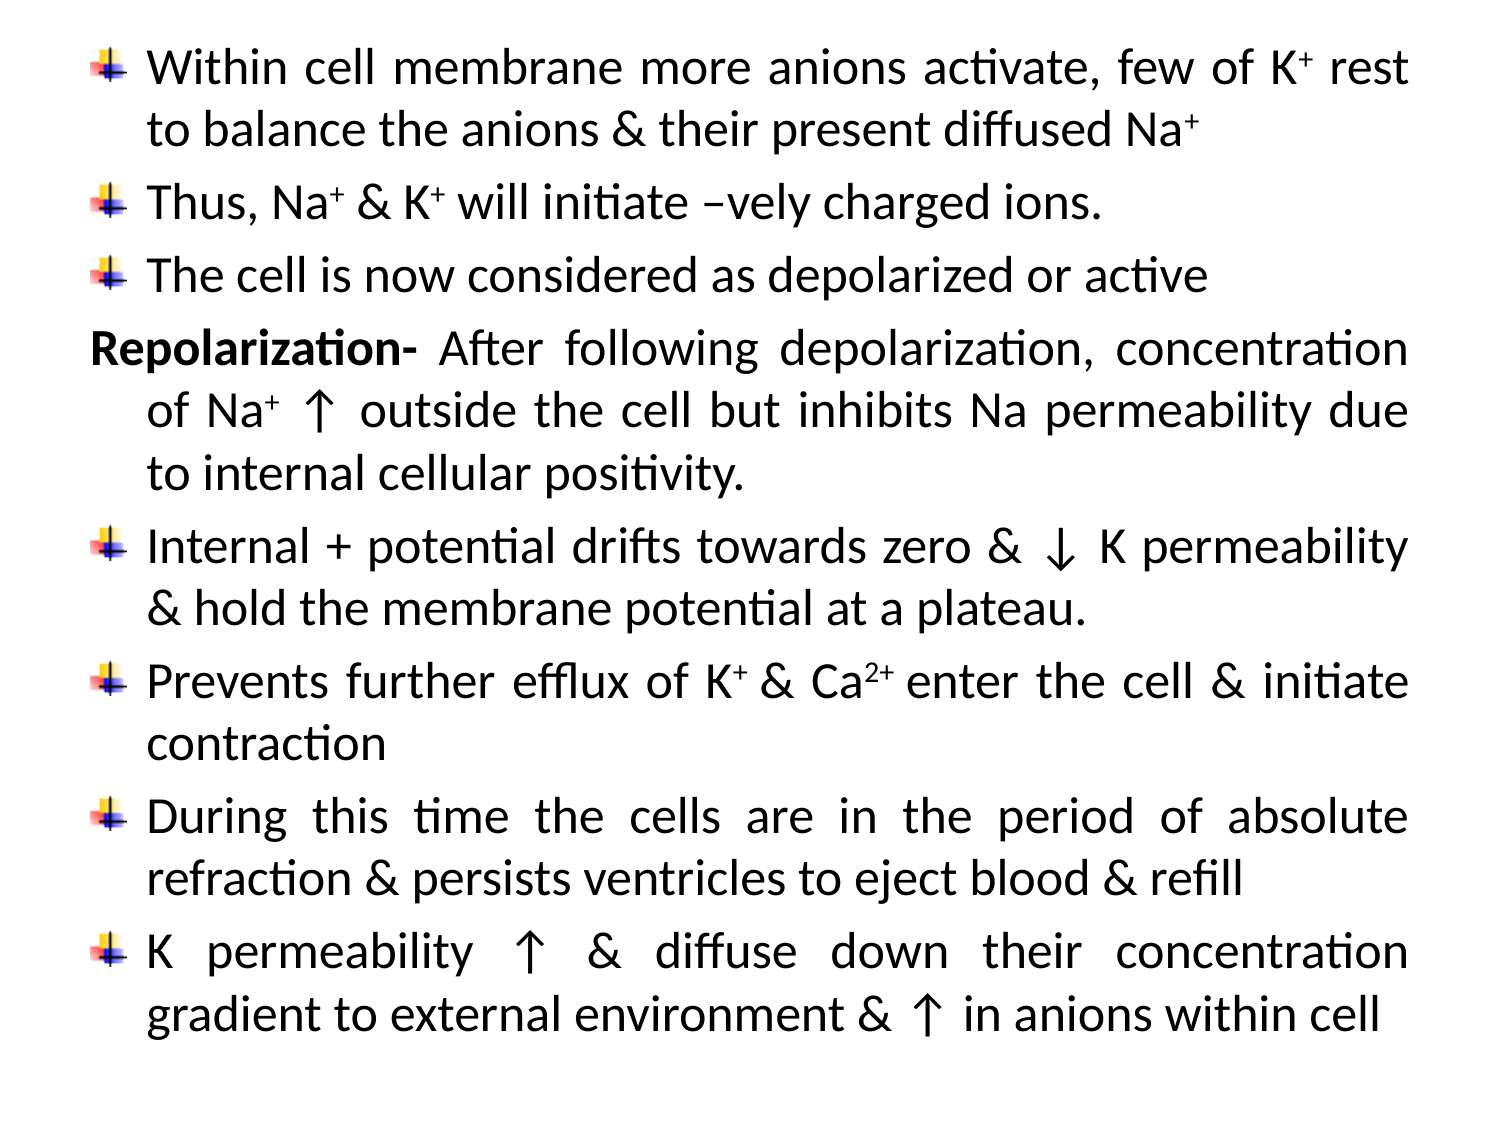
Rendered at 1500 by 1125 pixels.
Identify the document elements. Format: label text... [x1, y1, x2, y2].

picture [90, 45, 127, 82]
picture [90, 180, 127, 218]
picture [90, 794, 127, 831]
picture [90, 253, 127, 290]
picture [90, 659, 127, 696]
picture [90, 929, 127, 967]
picture [90, 523, 127, 561]
list Within cell membrane more anions activate, few of K+ rest to balance the anions & their present diffused Na+ Thus, Na+ & K+ will initiate –vely charged ions. The cell is now considered as depolarized or active Repolarization- After following depolarization, concentration of Na+ ↑ outside the cell but inhibits Na permeability due to internal cellular positivity. Internal + potential drifts towards zero & ↓ K permeability & hold the membrane potential at a plateau. Prevents further efflux of K+ & Ca2+ enter the cell & initiate contraction During this time the cells are in the period of absolute refraction & persists ventricles to eject blood & refill K permeability ↑ & diffuse down their concentration gradient to external environment & ↑ in anions within cell [75, 24, 1425, 1100]
